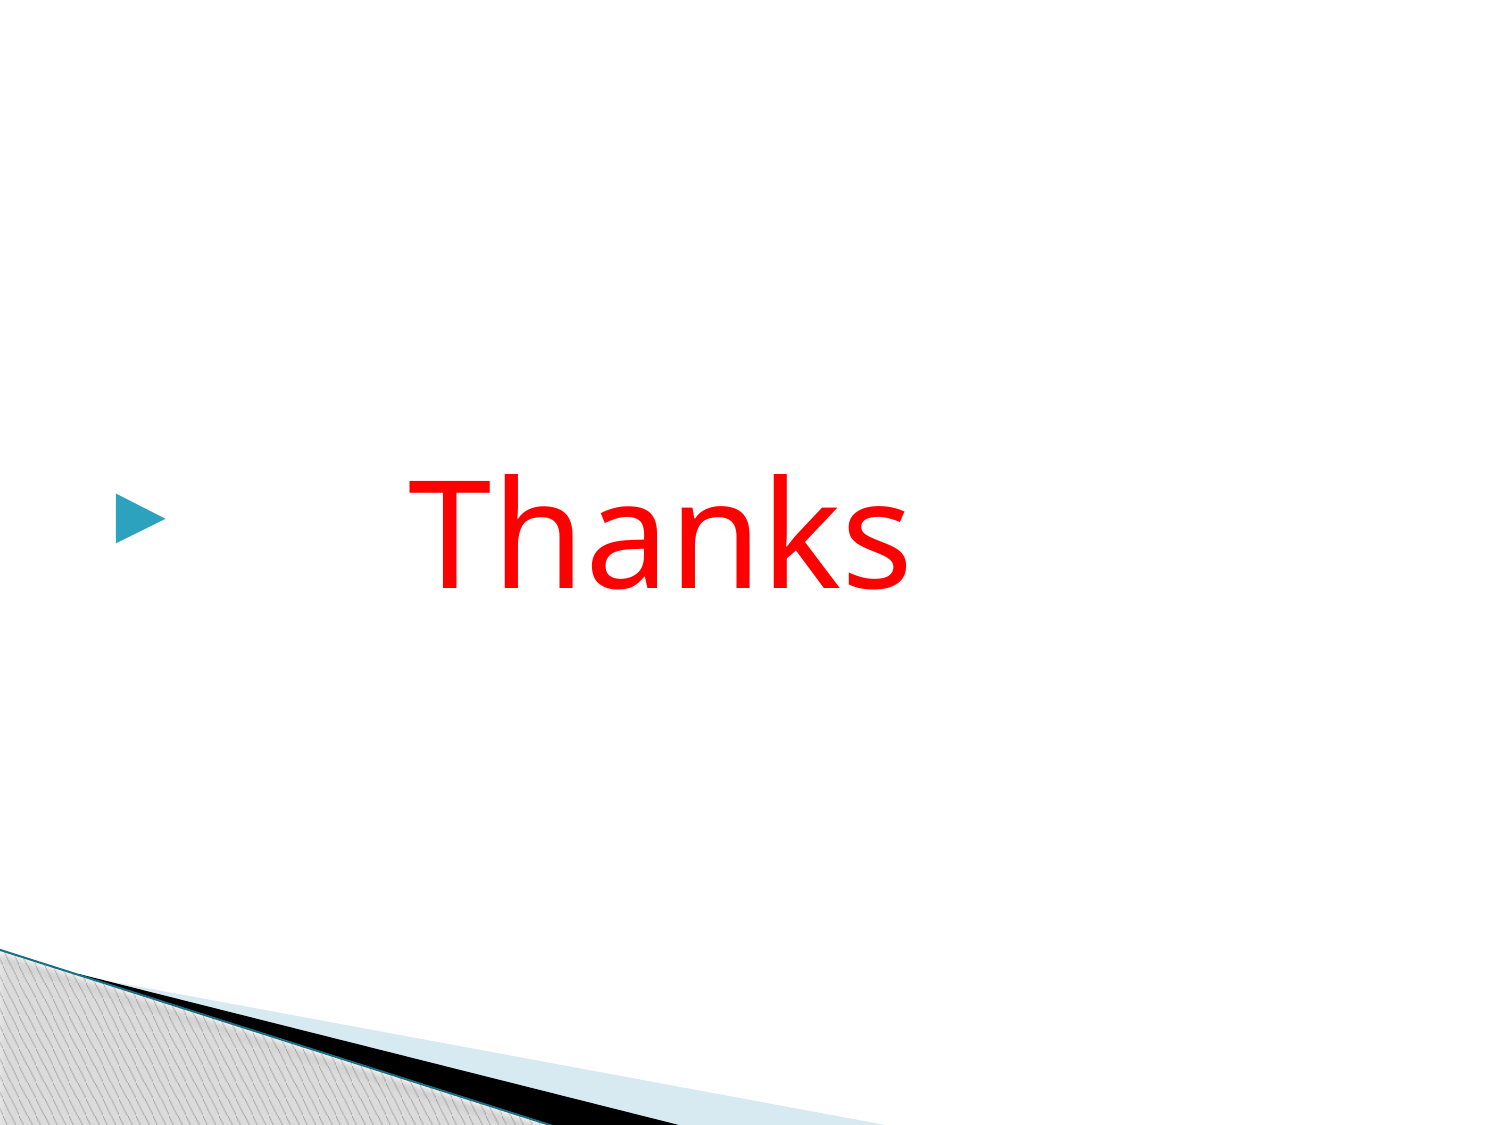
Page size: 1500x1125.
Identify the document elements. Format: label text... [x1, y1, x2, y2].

list Thanks [75, 243, 1425, 986]
